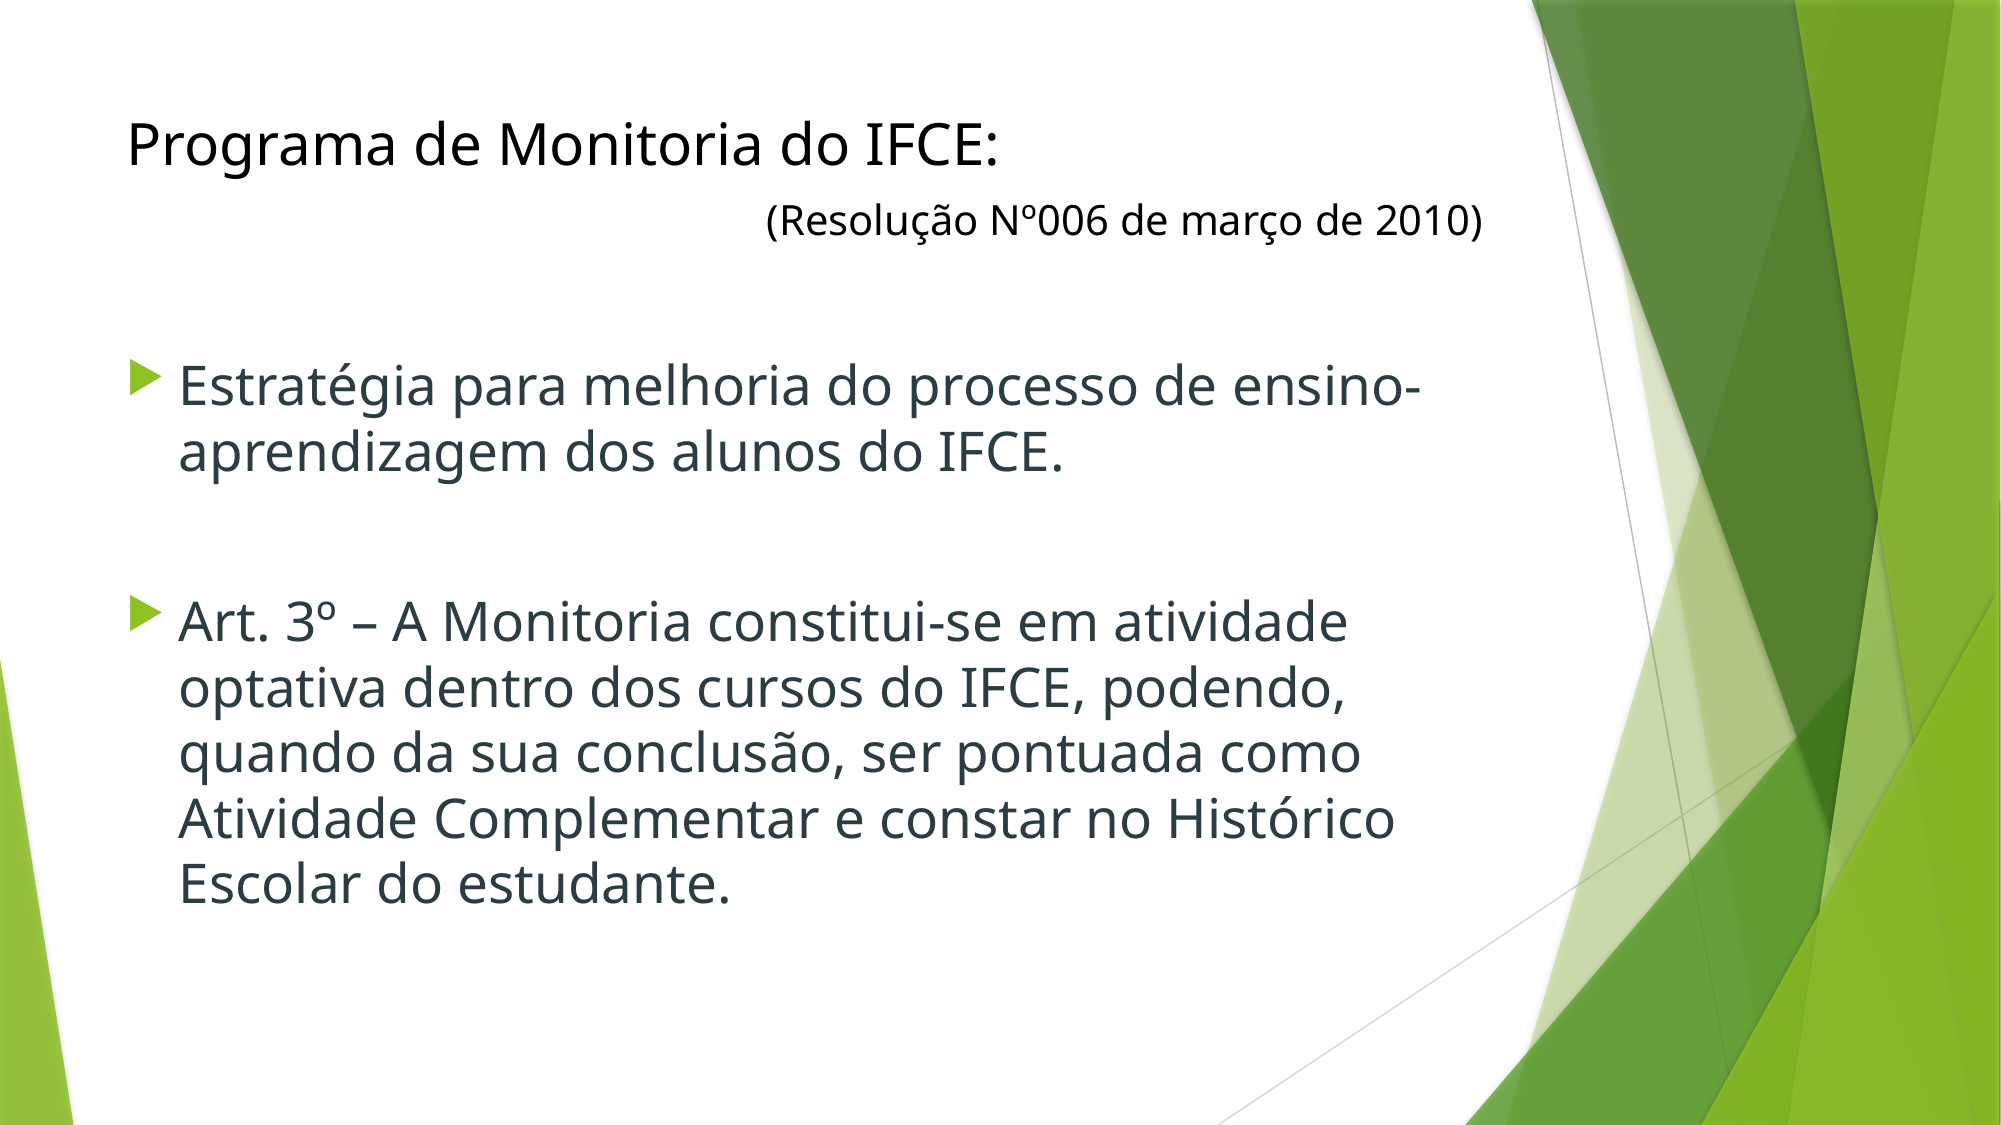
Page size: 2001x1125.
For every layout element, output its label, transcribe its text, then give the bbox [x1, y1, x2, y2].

title Programa de Monitoria do IFCE: (Resolução Nº006 de março de 2010) [111, 99, 1522, 260]
list Estratégia para melhoria do processo de ensino-aprendizagem dos alunos do IFCE. Art. 3º – A Monitoria constitui-se em atividade optativa dentro dos cursos do IFCE, podendo, quando da sua conclusão, ser pontuada como Atividade Complementar e constar no Histórico Escolar do estudante. [111, 276, 1522, 991]
